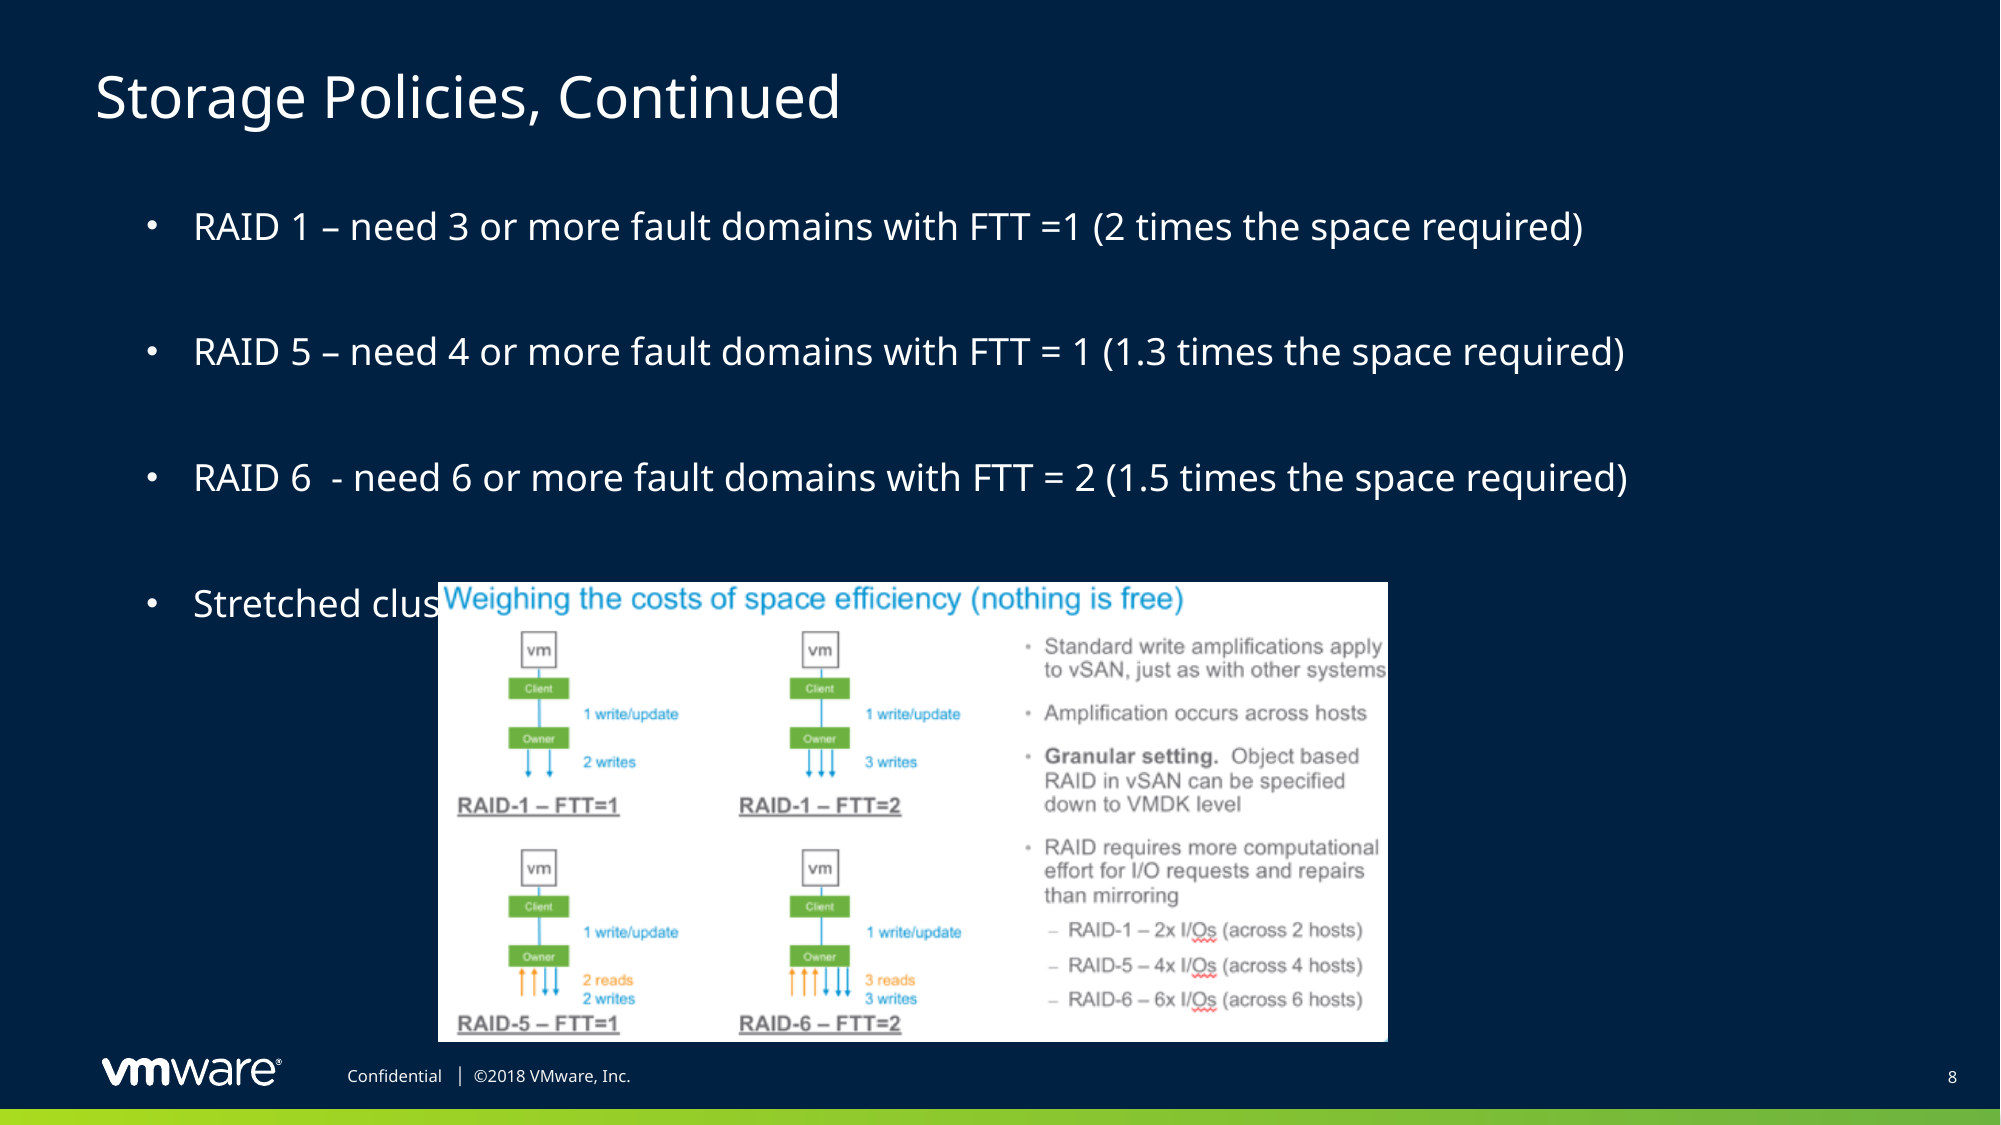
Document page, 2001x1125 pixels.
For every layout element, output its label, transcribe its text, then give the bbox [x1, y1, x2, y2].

title Storage Policies, Continued [95, 67, 1901, 131]
picture [438, 582, 1388, 1042]
list RAID 1 – need 3 or more fault domains with FTT =1 (2 times the space required) RAID 5 – need 4 or more fault domains with FTT = 1 (1.3 times the space required) RAID 6 - need 6 or more fault domains with FTT = 2 (1.5 times the space required) Stretched cluster local protection can be RAID 5/6 [99, 202, 1901, 1013]
